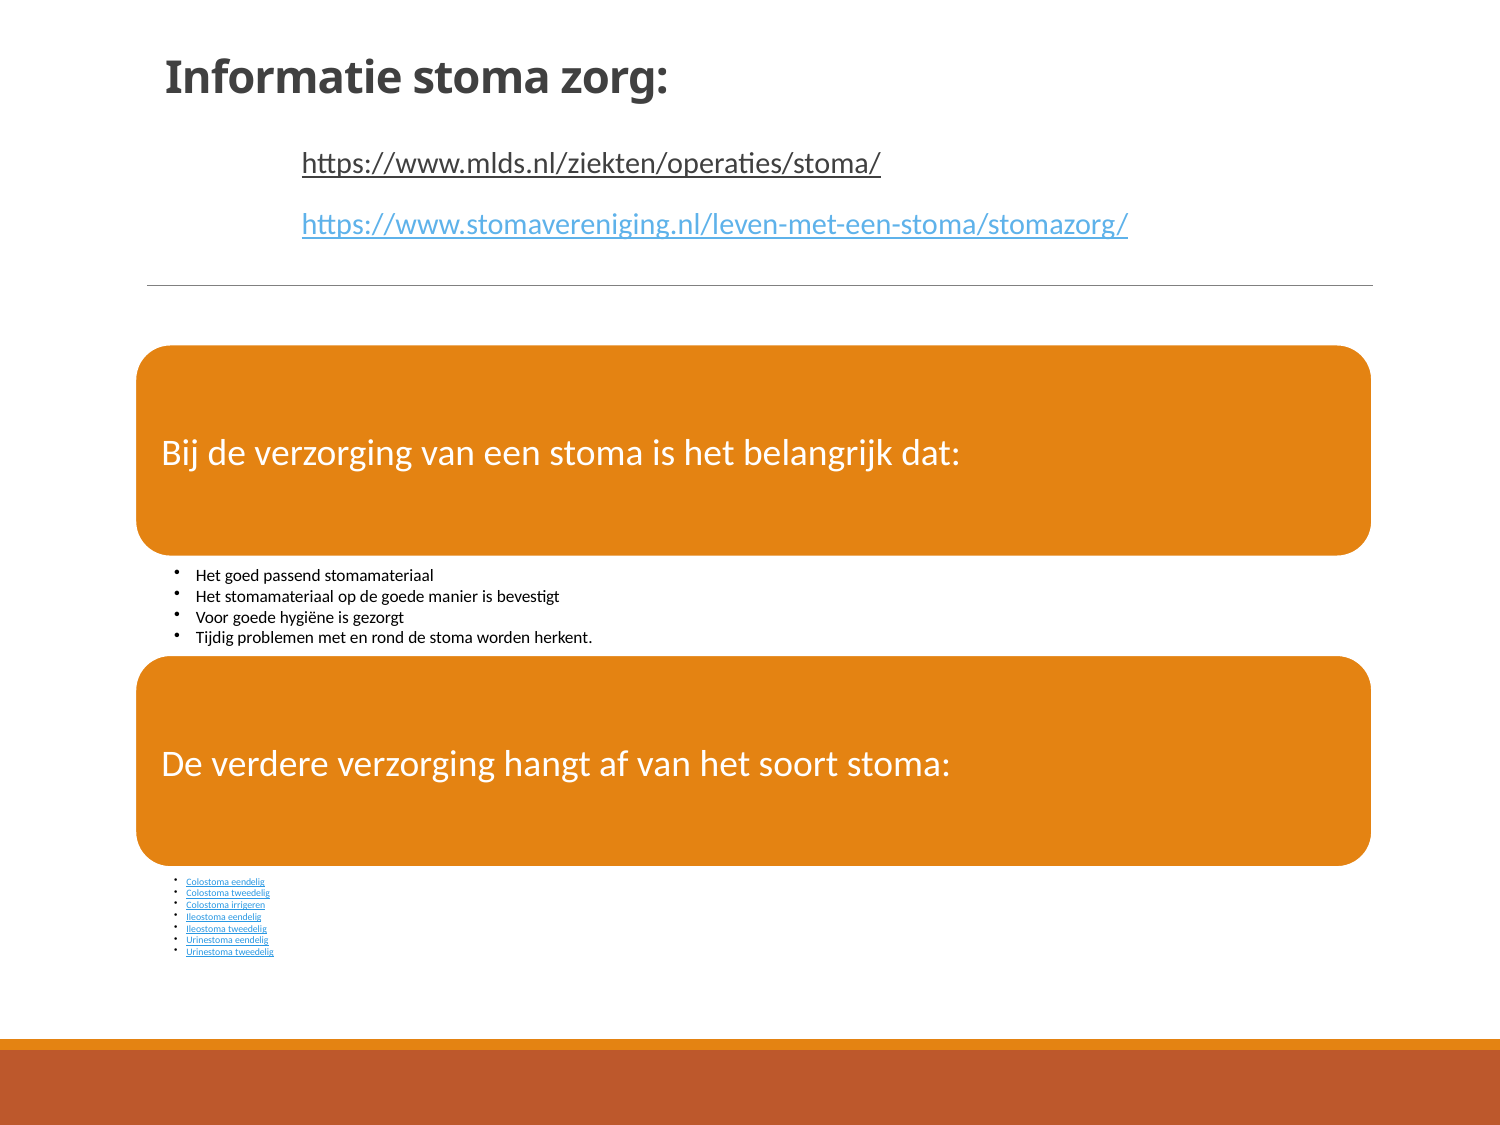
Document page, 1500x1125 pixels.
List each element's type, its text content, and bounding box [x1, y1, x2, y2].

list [134, 343, 1373, 966]
title Informatie stoma zorg: https://www.mlds.nl/ziekten/operaties/stoma/ https://www.stomavereniging.nl/leven-met-een-stoma/stomazorg/ [135, 47, 1373, 285]
